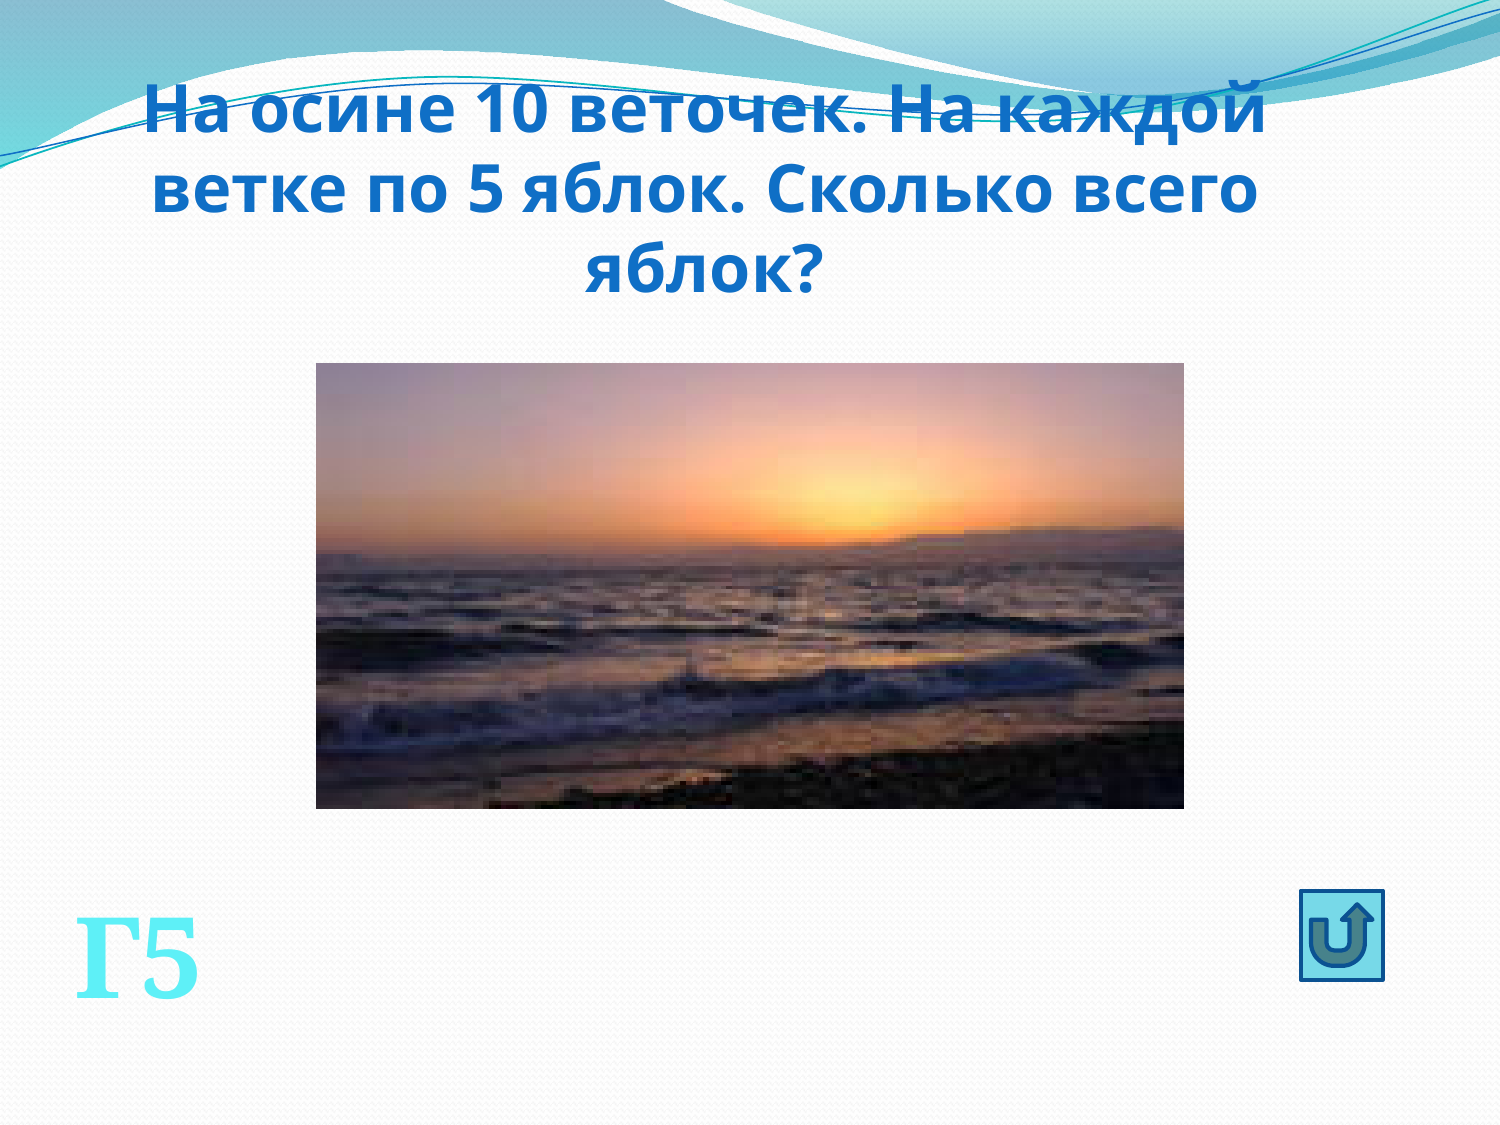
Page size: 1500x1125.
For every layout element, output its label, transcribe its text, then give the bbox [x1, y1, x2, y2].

text_box Г5 [59, 878, 219, 1029]
picture [316, 363, 1184, 809]
text_box На осине 10 веточек. На каждой ветке по 5 яблок. Сколько всего яблок? [70, 58, 1340, 314]
text_box [1299, 889, 1385, 982]
